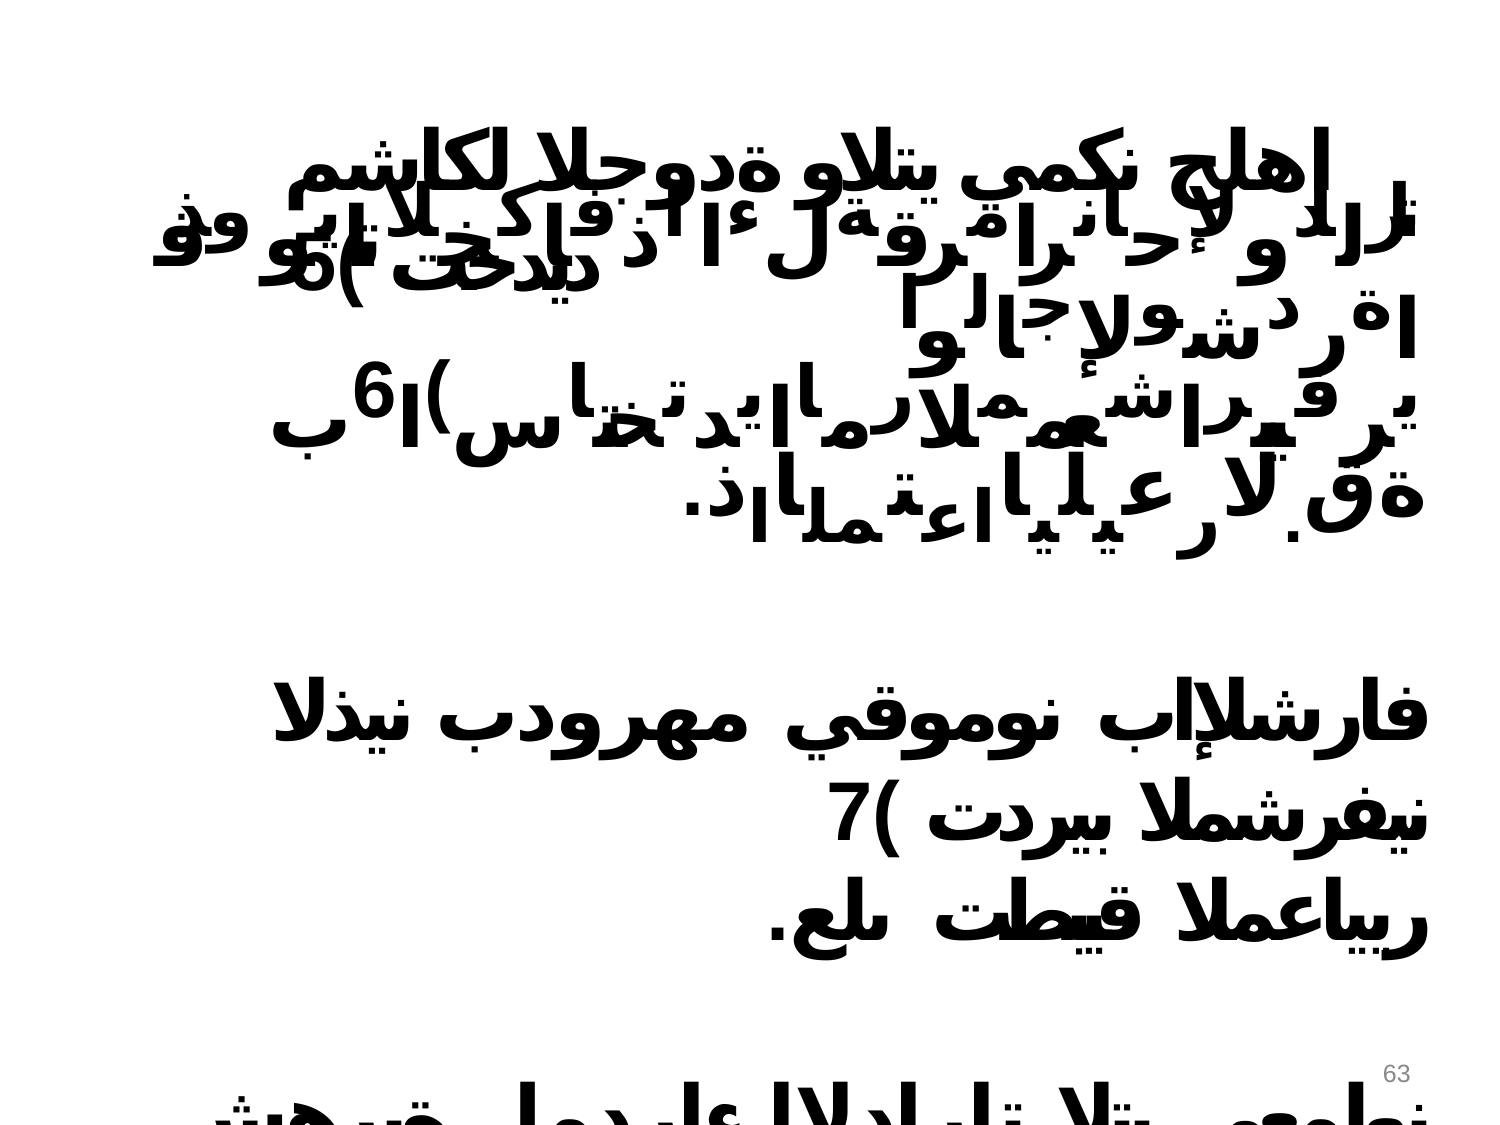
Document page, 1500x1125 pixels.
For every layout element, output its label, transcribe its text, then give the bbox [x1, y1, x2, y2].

title اهلح نكمي يتلاو ةدوجلا لكاشم ديدحت )5 [288, 104, 1401, 196]
text_box تارلادولإحا نرامرقةلءا اذفاكخلاتايو وفذ اةردشولإجالوا يرفييراشعمملارماايدتختاس)ا6ب .ةق.لارعيليااعتملااذ فارشلإاب نوموقي مهرودب نيذلا نيفرشملا بيردت )7 .ريياعملا قيبطت ىلع نولمعي يتلا تارادلإا ءاردمل ةيرهش ريراقت دادعإ )8 .ةدوجلا ةرادإ ريدم ىلإو اهب [10, 196, 1441, 1125]
